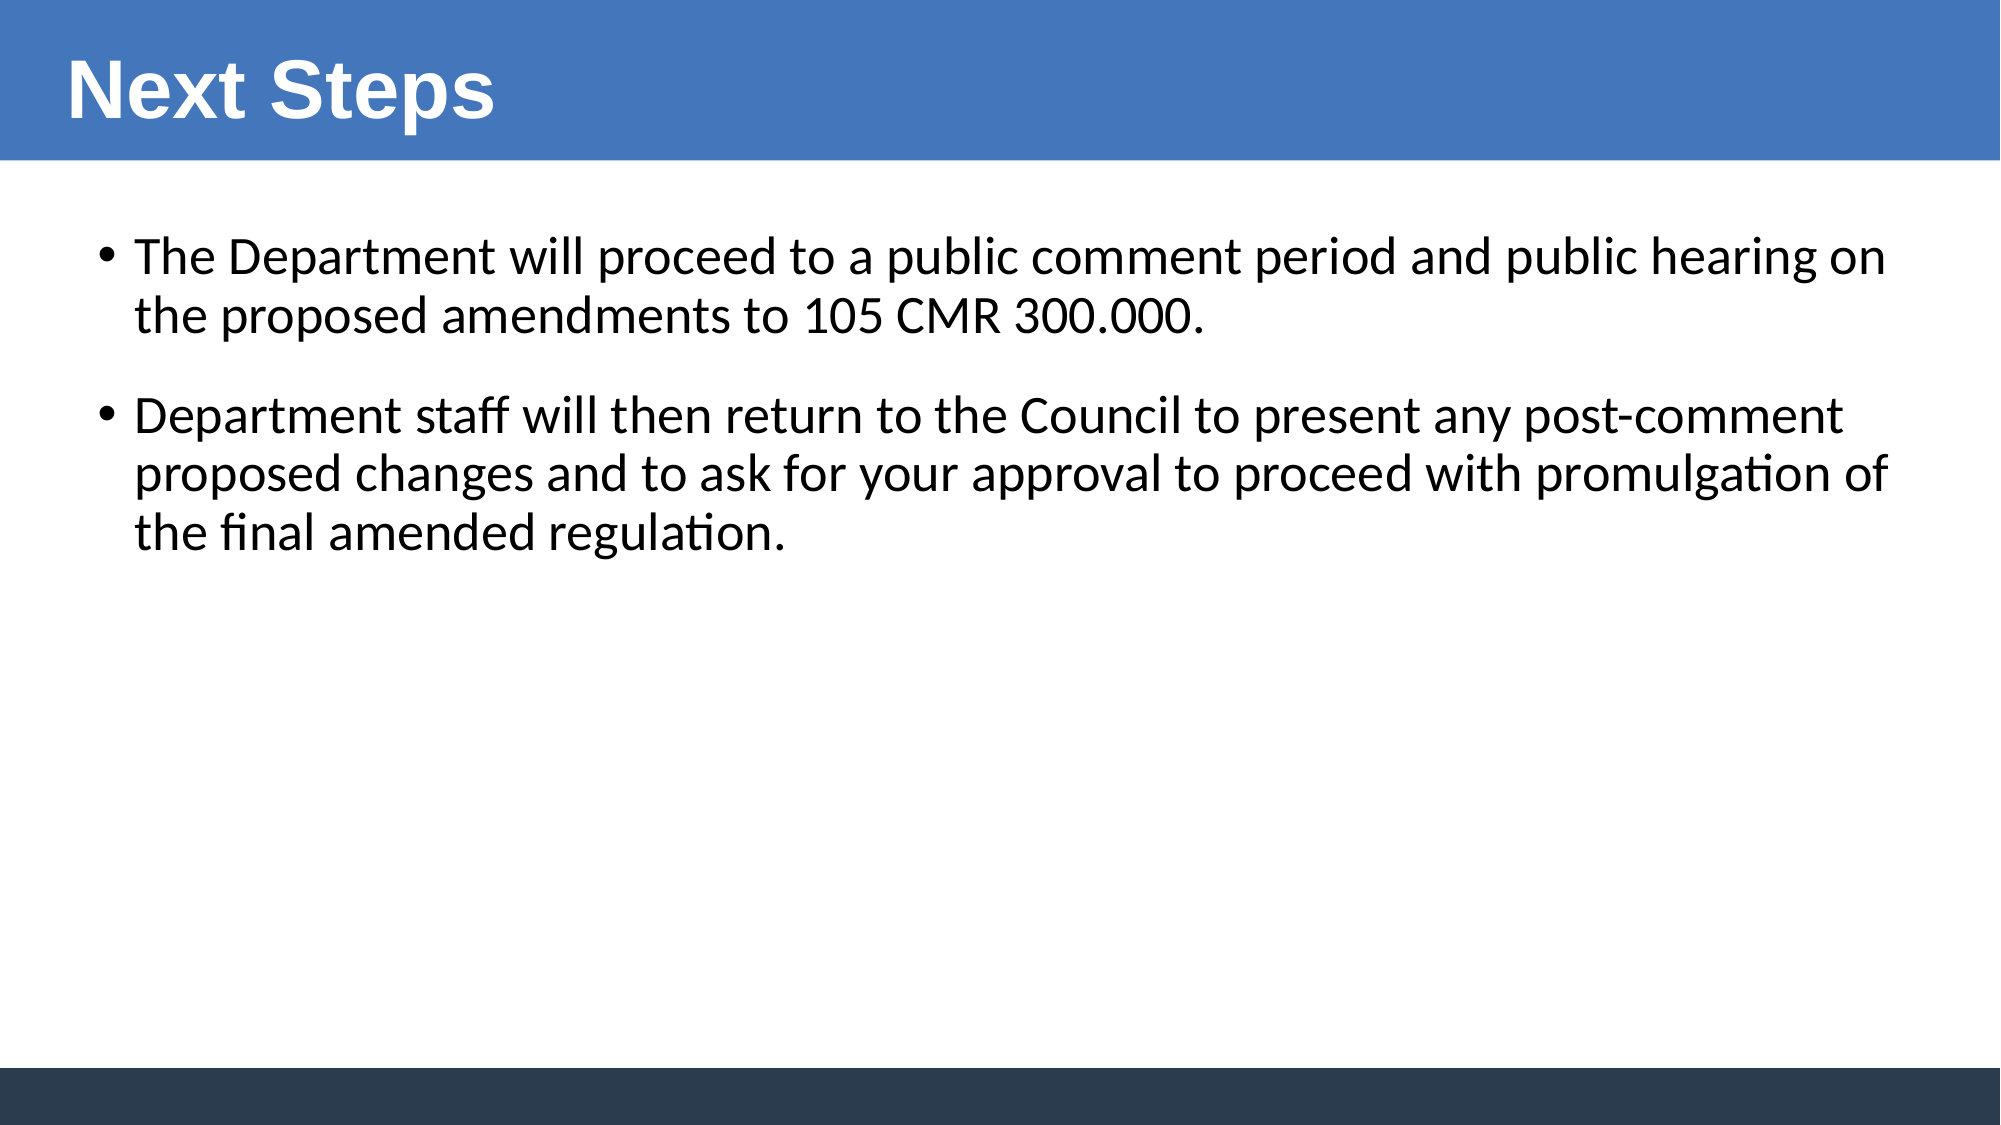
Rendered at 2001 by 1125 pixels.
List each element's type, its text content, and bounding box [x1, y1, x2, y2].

list The Department will proceed to a public comment period and public hearing on the proposed amendments to 105 CMR 300.000. Department staff will then return to the Council to present any post-comment proposed changes and to ask for your approval to proceed with promulgation of the final amended regulation. [82, 220, 1947, 676]
text_box Next Steps [51, 27, 1652, 143]
